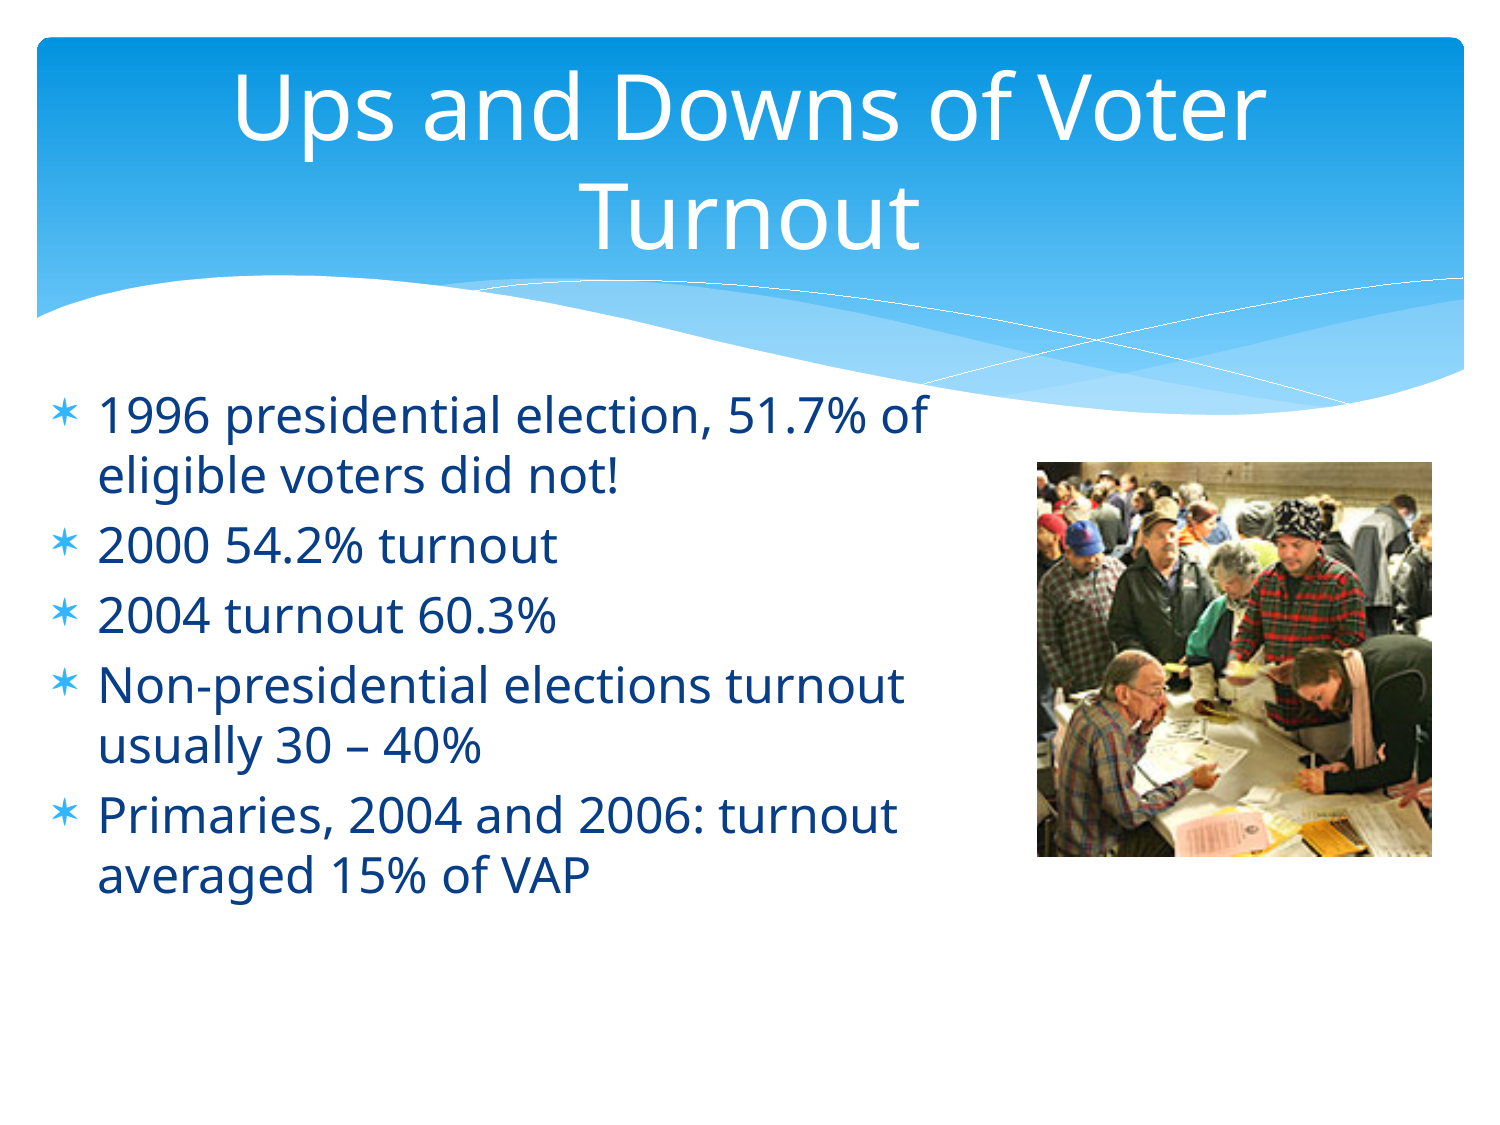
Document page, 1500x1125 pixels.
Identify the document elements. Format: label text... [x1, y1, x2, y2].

title Ups and Downs of Voter Turnout [75, 55, 1425, 261]
picture [1037, 462, 1432, 857]
list 1996 presidential election, 51.7% of eligible voters did not! 2000 54.2% turnout 2004 turnout 60.3% Non-presidential elections turnout usually 30 – 40% Primaries, 2004 and 2006: turnout averaged 15% of VAP [37, 376, 1038, 943]
